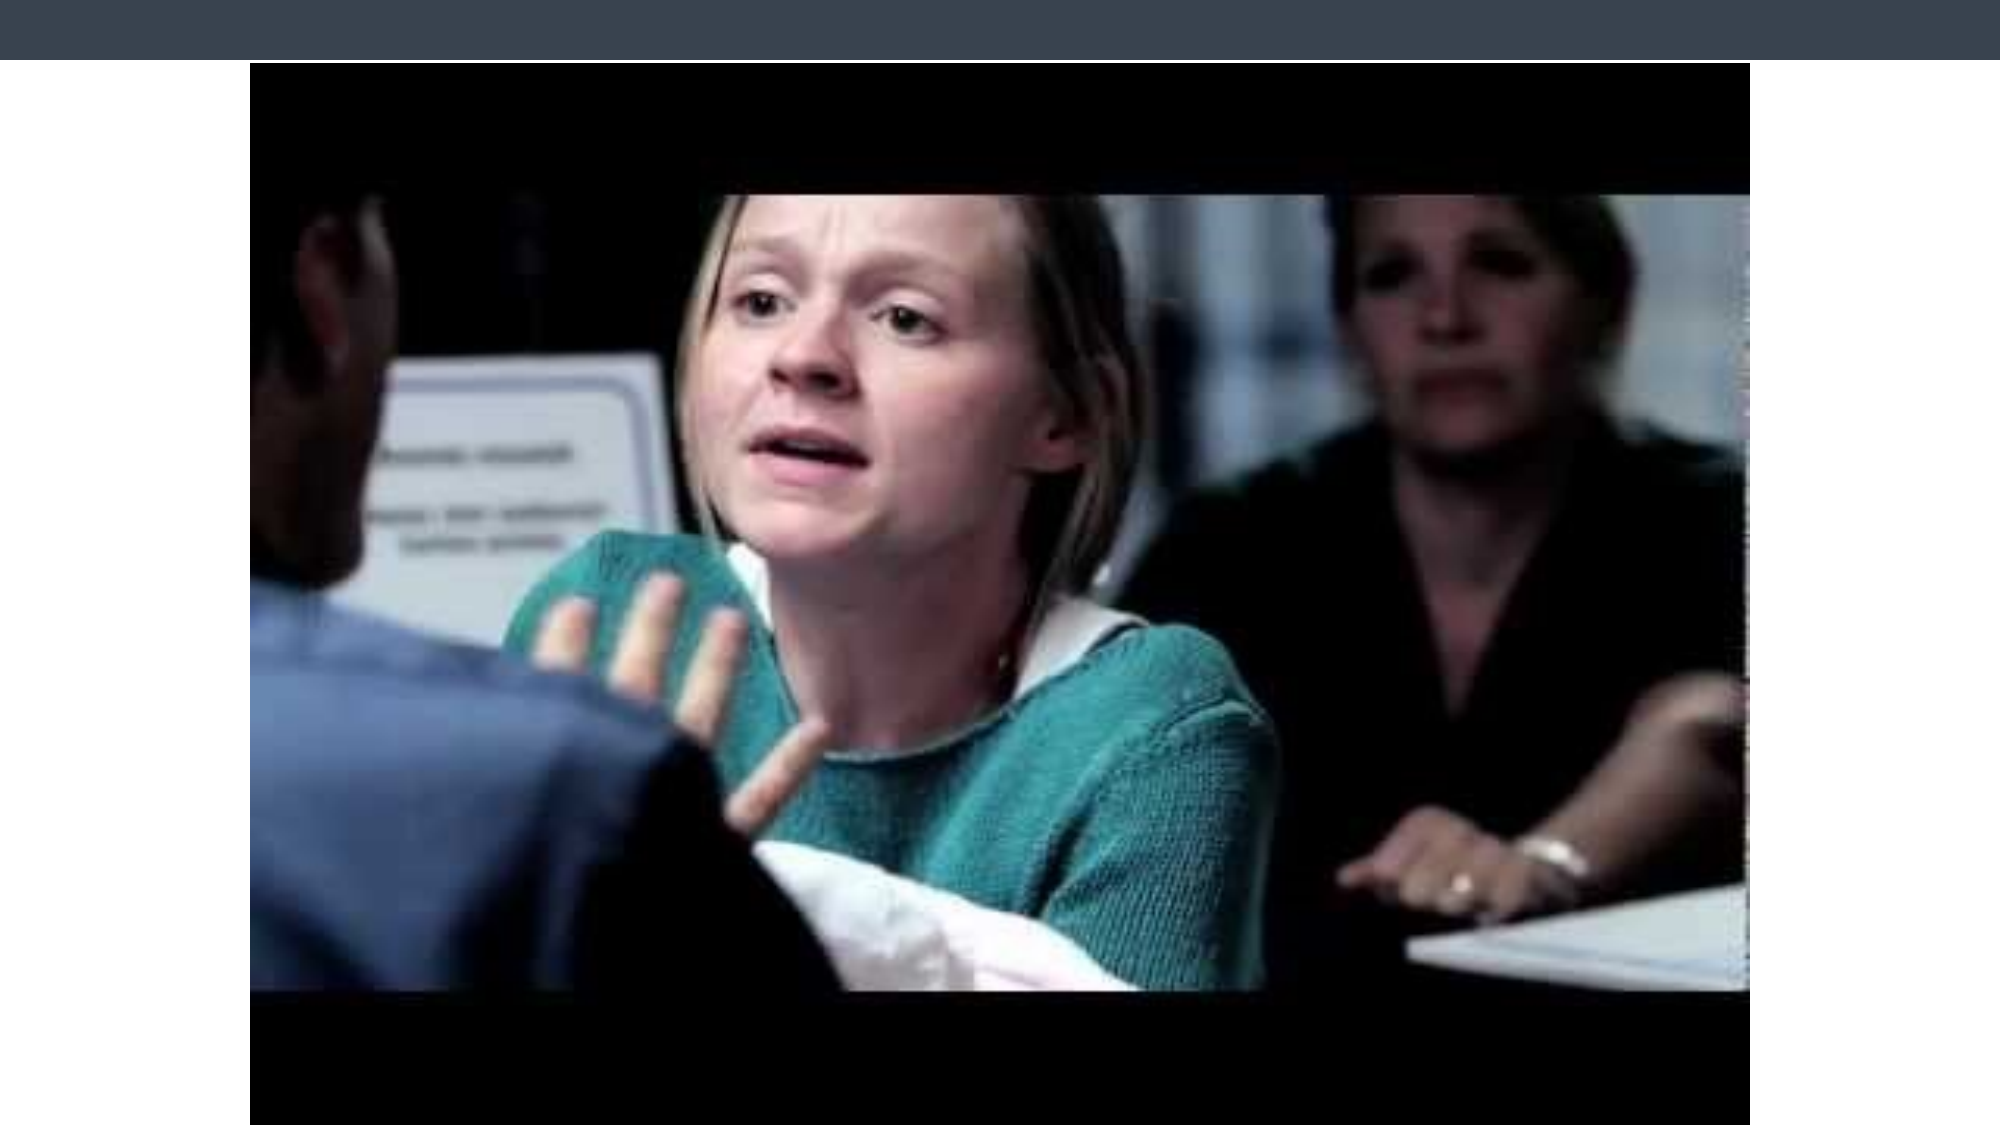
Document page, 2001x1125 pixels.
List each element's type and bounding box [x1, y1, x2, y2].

list [249, 62, 1751, 1125]
